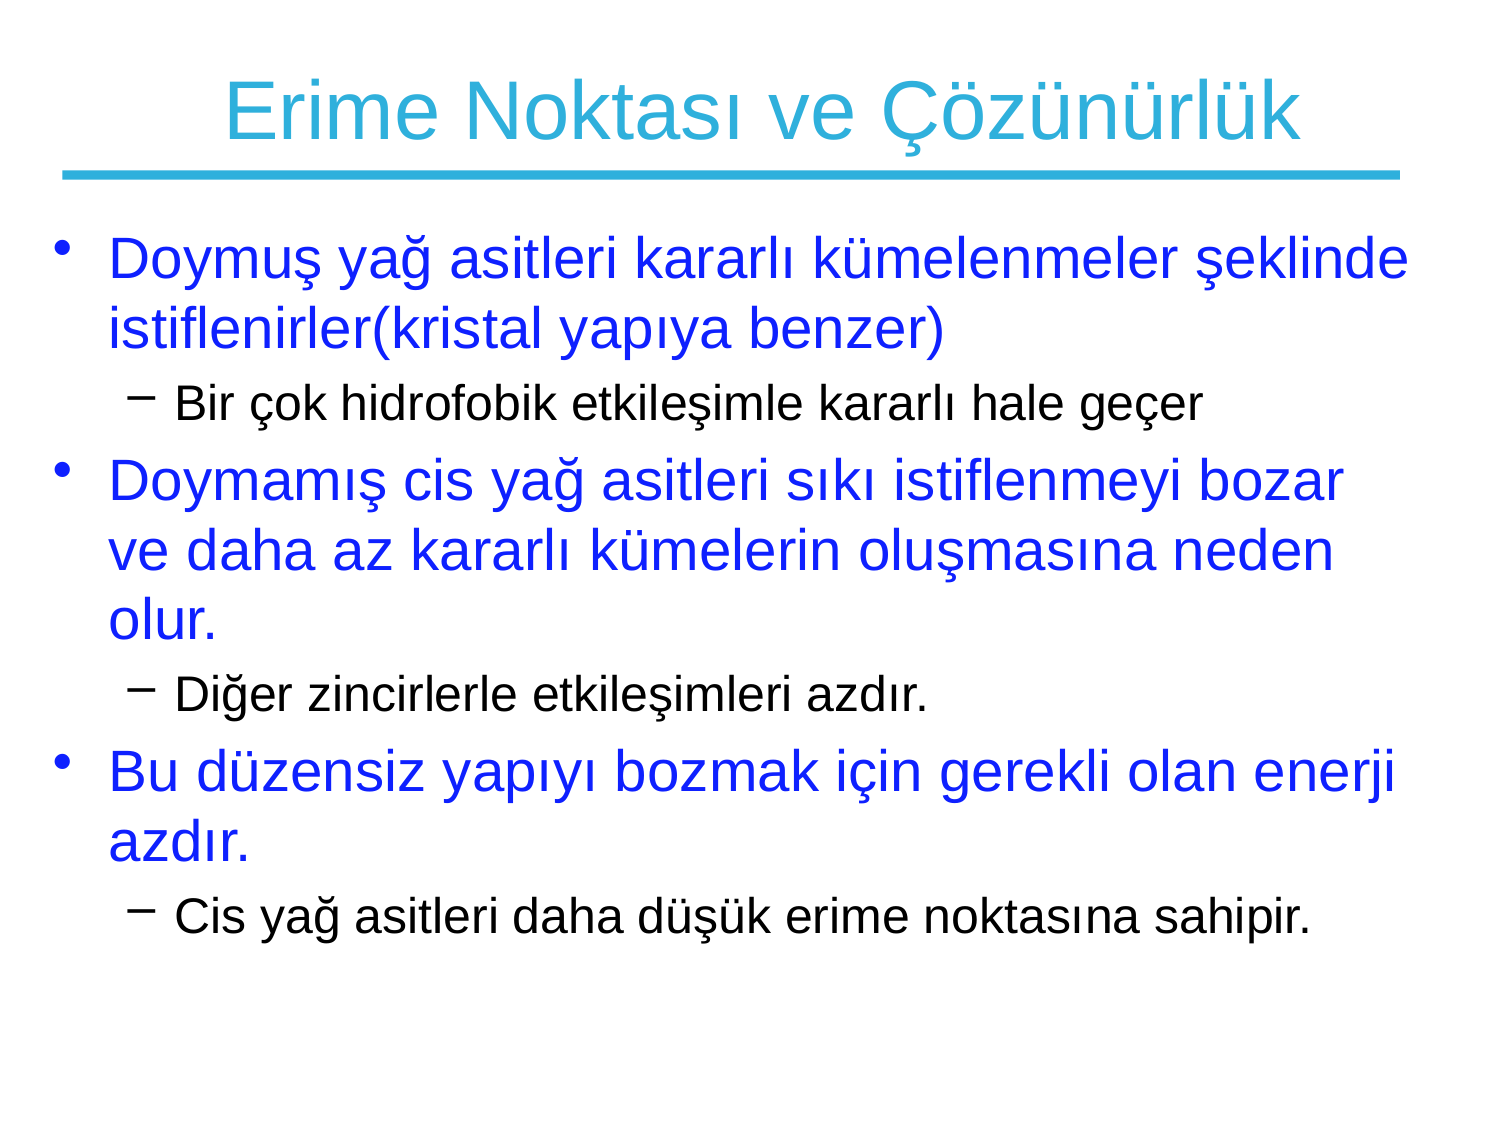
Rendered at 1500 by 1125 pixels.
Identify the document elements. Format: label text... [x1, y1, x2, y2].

list Doymuş yağ asitleri kararlı kümelenmeler şeklinde istiflenirler(kristal yapıya benzer) Bir çok hidrofobik etkileşimle kararlı hale geçer Doymamış cis yağ asitleri sıkı istiflenmeyi bozar ve daha az kararlı kümelerin oluşmasına neden olur. Diğer zincirlerle etkileşimleri azdır. Bu düzensiz yapıyı bozmak için gerekli olan enerji azdır. Cis yağ asitleri daha düşük erime noktasına sahipir. [37, 212, 1438, 976]
title Erime Noktası ve Çözünürlük [62, 0, 1463, 213]
